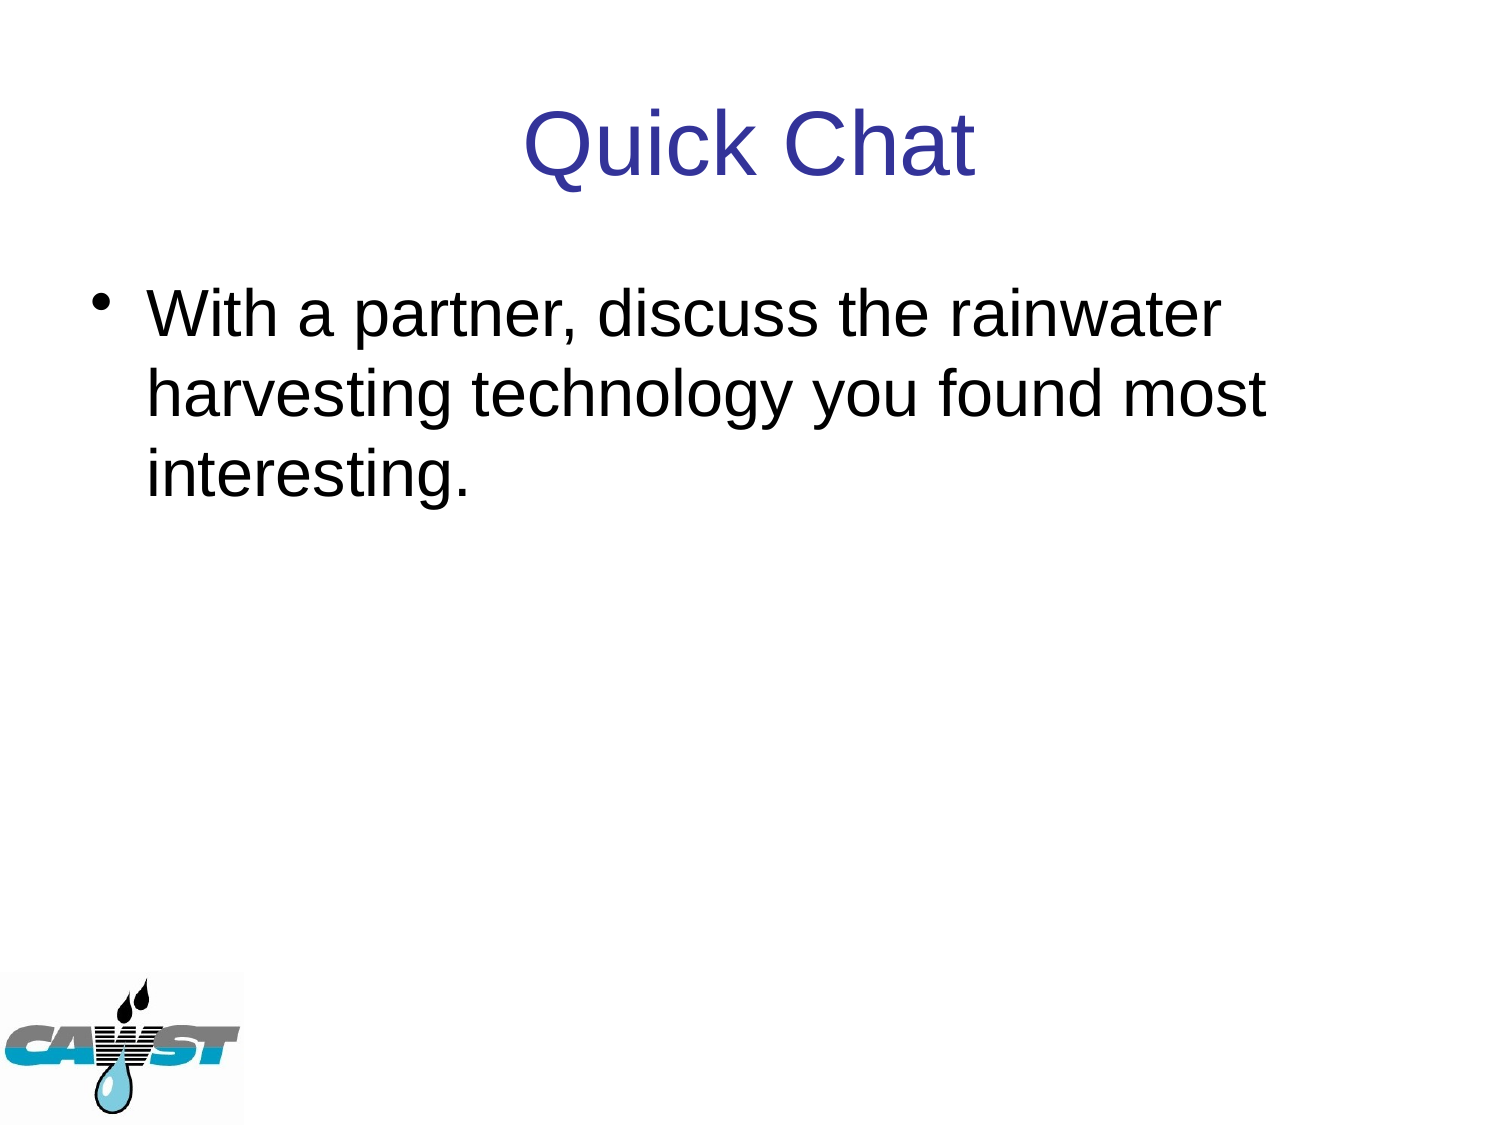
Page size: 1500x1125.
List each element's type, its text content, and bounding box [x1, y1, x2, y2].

list With a partner, discuss the rainwater harvesting technology you found most interesting. [75, 262, 1425, 1005]
picture [0, 972, 244, 1125]
title Quick Chat [75, 45, 1425, 233]
